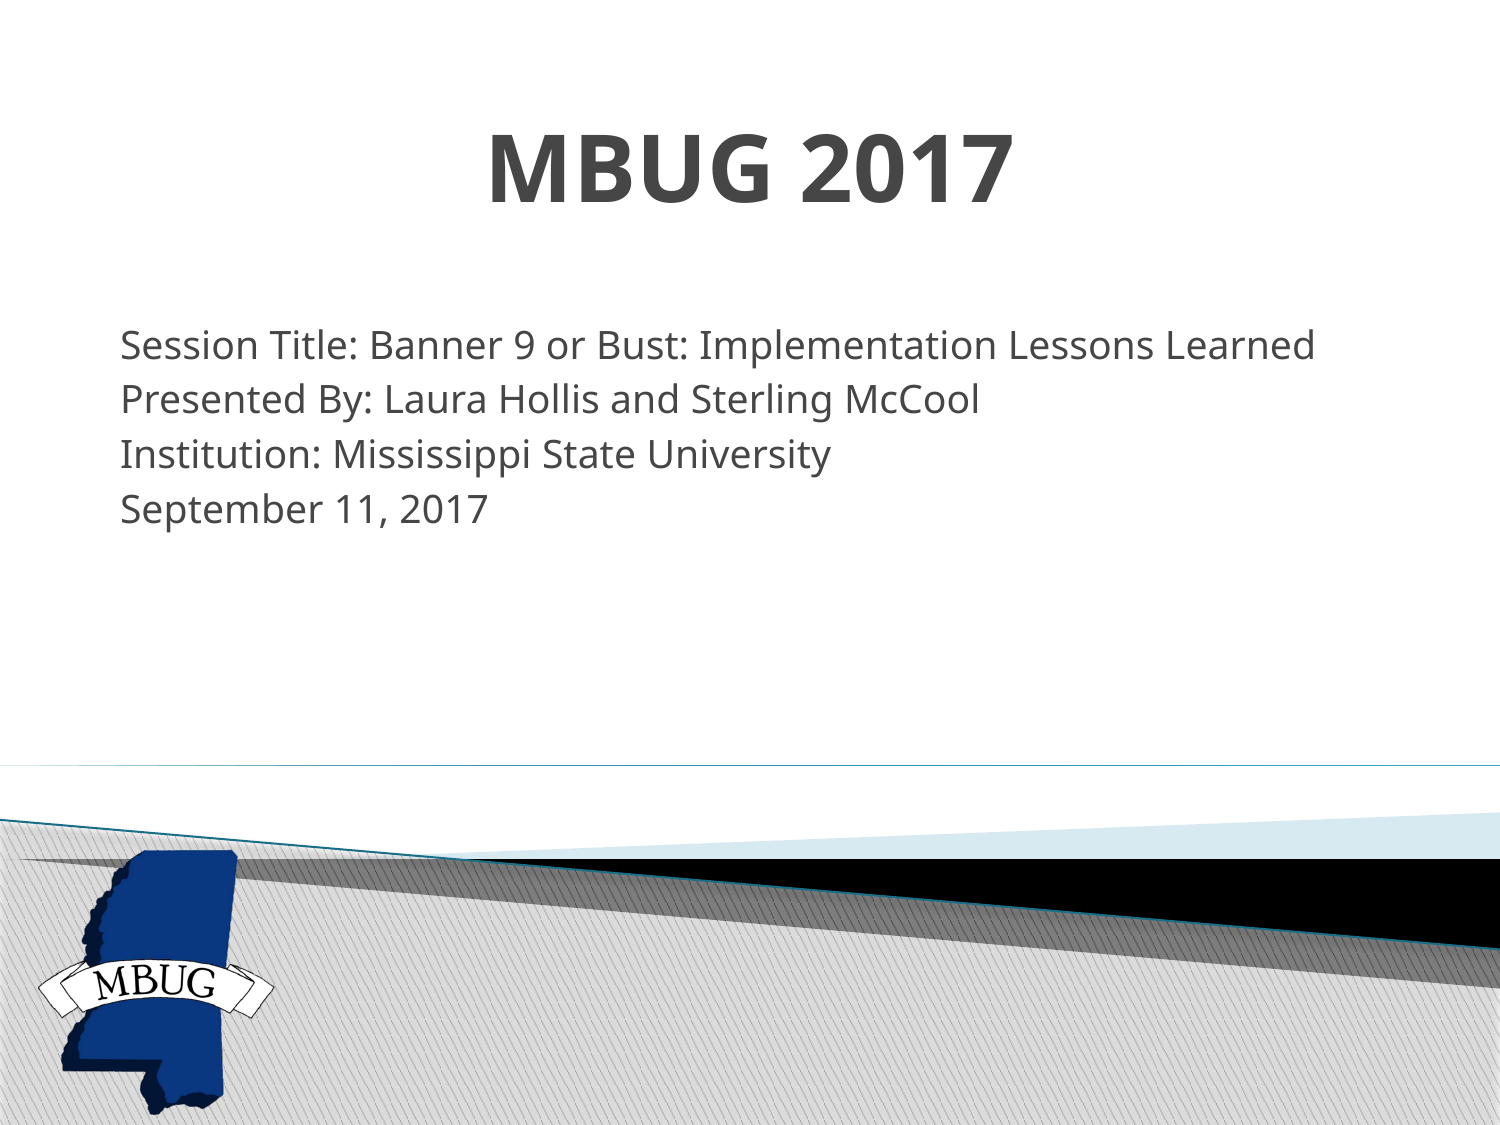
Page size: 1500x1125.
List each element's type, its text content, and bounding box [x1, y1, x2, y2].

subtitle Session Title: Banner 9 or Bust: Implementation Lessons Learned Presented By: Laura Hollis and Sterling McCool Institution: Mississippi State University September 11, 2017 [112, 312, 1388, 575]
title MBUG 2017 [112, 99, 1388, 312]
picture [5, 849, 1500, 1115]
